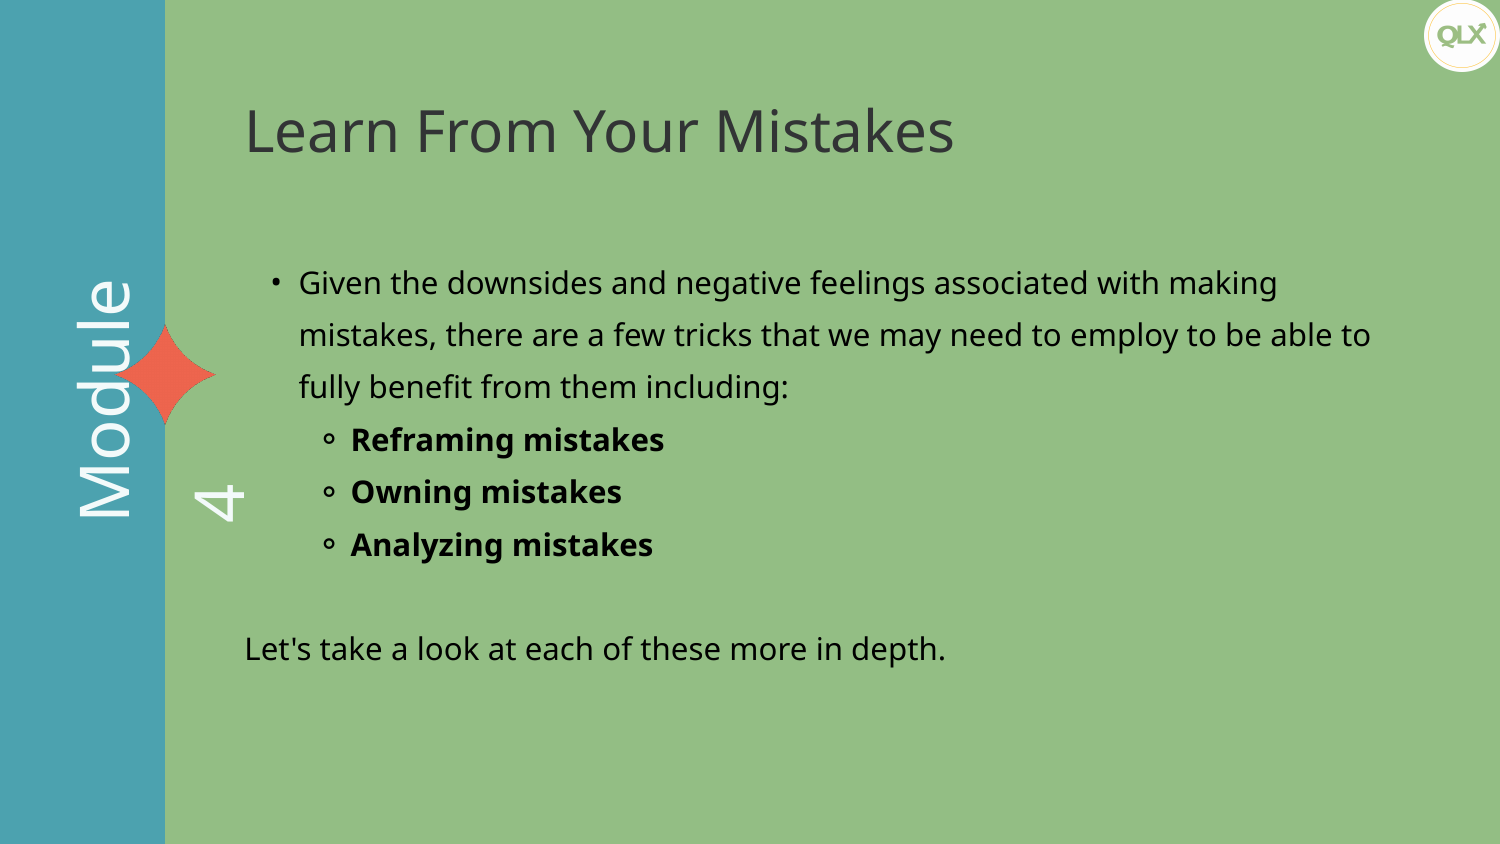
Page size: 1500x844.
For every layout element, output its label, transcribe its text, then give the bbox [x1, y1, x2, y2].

text_box Learn From Your Mistakes [244, 94, 1333, 165]
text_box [0, 0, 216, 844]
picture [1424, 0, 1500, 73]
text_box Given the downsides and negative feelings associated with making mistakes, there are a few tricks that we may need to employ to be able to fully benefit from them including: Reframing mistakes Owning mistakes Analyzing mistakes Let's take a look at each of these more in depth. [244, 247, 1402, 667]
